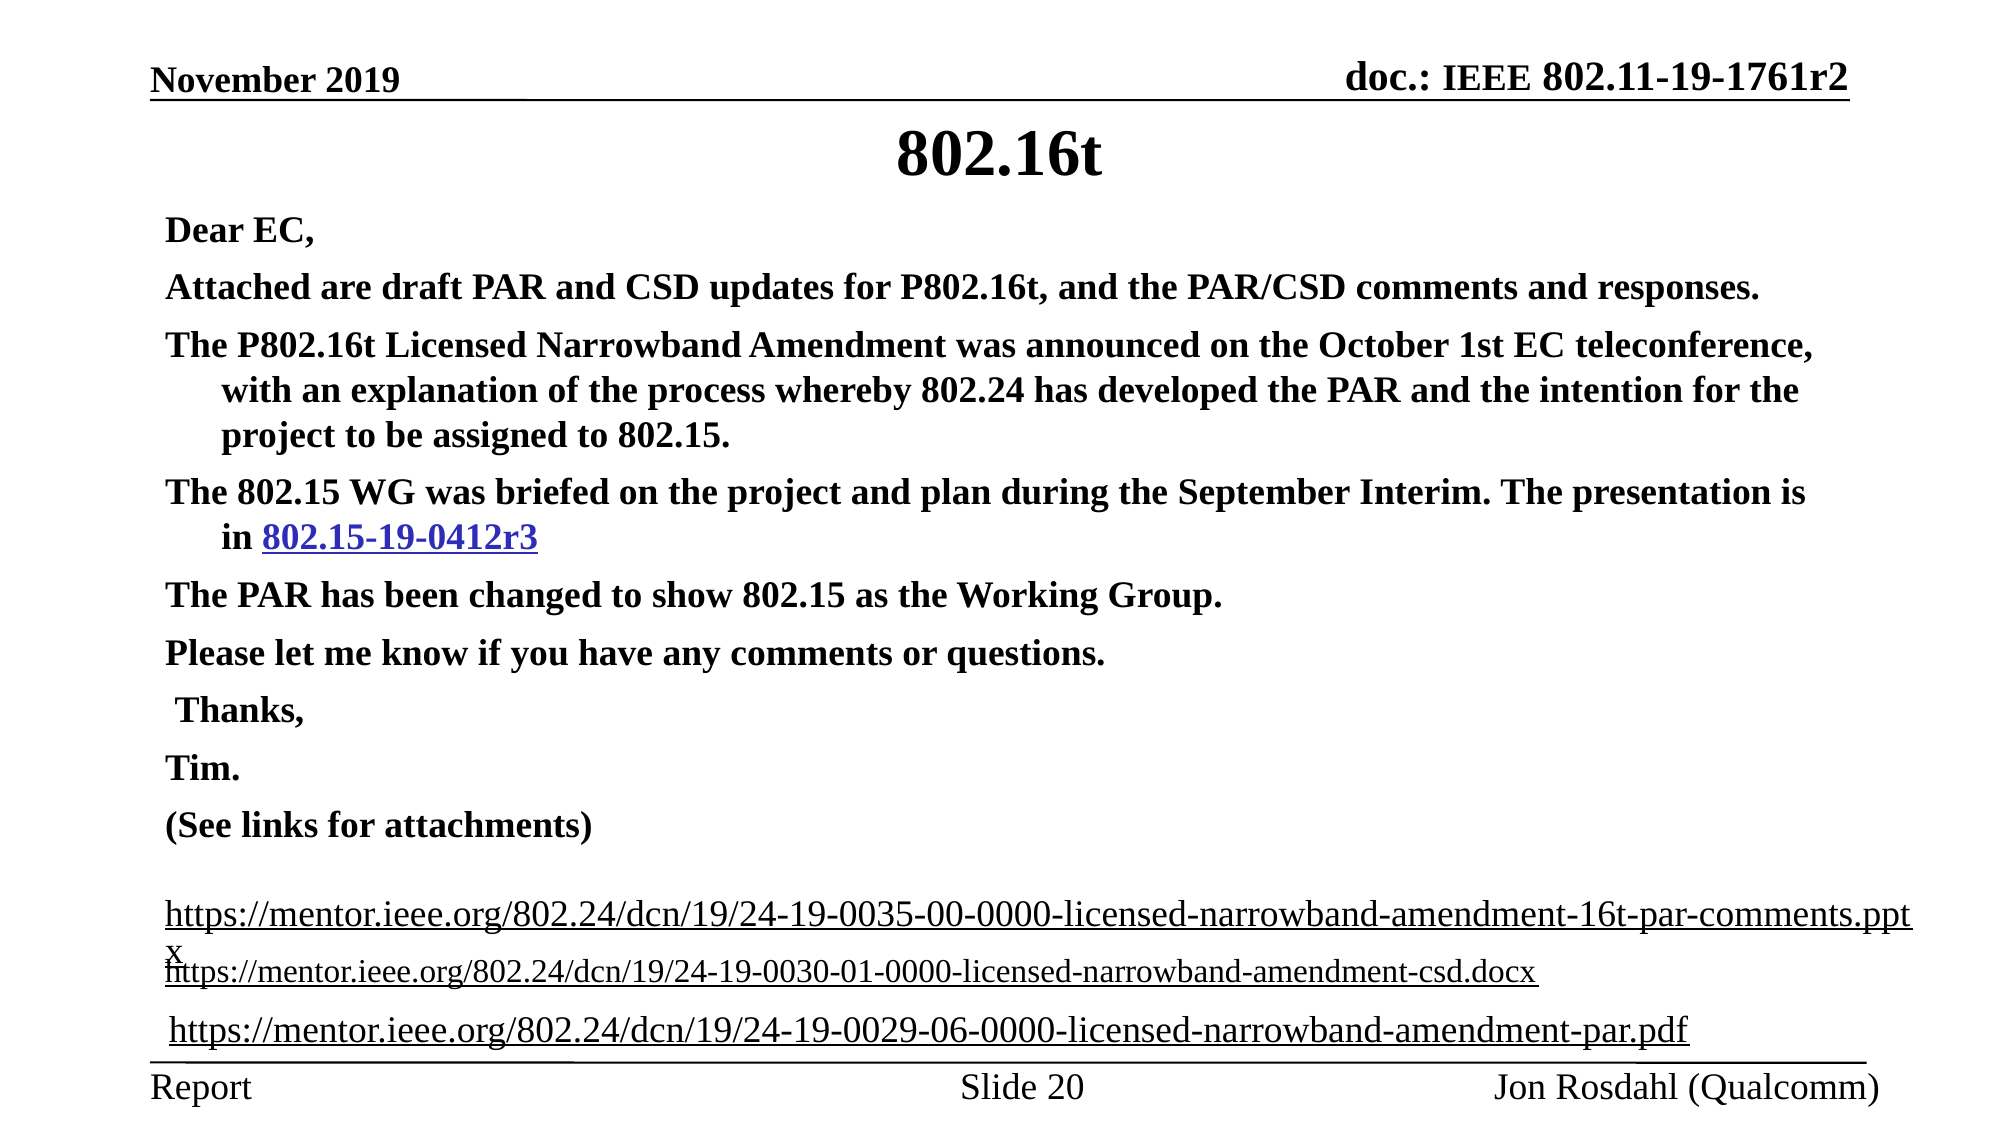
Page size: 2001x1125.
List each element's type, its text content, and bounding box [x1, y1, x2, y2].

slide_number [149, 49, 431, 100]
text_box https://mentor.ieee.org/802.24/dcn/19/24-19-0029-06-0000-licensed-narrowband-amendment-par.pdf [154, 997, 1862, 1058]
text_box https://mentor.ieee.org/802.24/dcn/19/24-19-0035-00-0000-licensed-narrowband-amendment-16t-par-comments.pptx [150, 881, 1945, 941]
slide_number Slide 20 [950, 1061, 1095, 1125]
footer Jon Rosdahl (Qualcomm) [1436, 1061, 1881, 1108]
title 802.16t [149, 112, 1850, 185]
text_box https://mentor.ieee.org/802.24/dcn/19/24-19-0030-01-0000-licensed-narrowband-amendment-csd.docx [150, 941, 1993, 997]
list Dear EC, Attached are draft PAR and CSD updates for P802.16t, and the PAR/CSD comments and responses. The P802.16t Licensed Narrowband Amendment was announced on the October 1st EC teleconference, with an explanation of the process whereby 802.24 has developed the PAR and the intention for the project to be assigned to 802.15. The 802.15 WG was briefed on the project and plan during the September Interim. The presentation is in 802.15-19-0412r3 The PAR has been changed to show 802.15 as the Working Group. Please let me know if you have any comments or questions. Thanks, Tim. (See links for attachments) [149, 197, 1850, 858]
